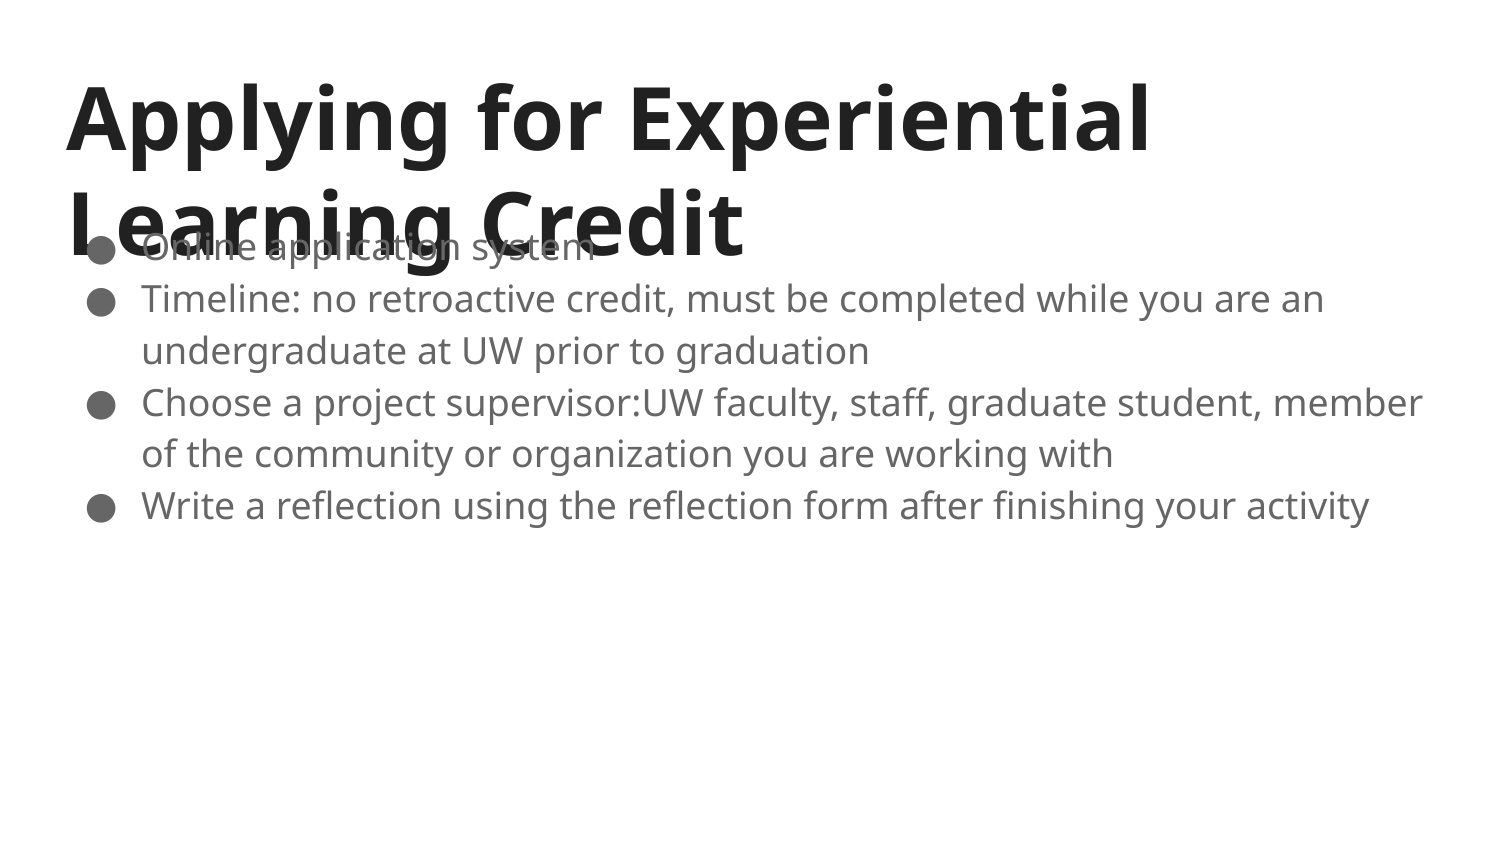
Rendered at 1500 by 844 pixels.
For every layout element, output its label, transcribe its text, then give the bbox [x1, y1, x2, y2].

title Applying for Experiential Learning Credit [51, 48, 1449, 180]
list Online application system Timeline: no retroactive credit, must be completed while you are an undergraduate at UW prior to graduation Choose a project supervisor:UW faculty, staff, graduate student, member of the community or organization you are working with Write a reflection using the reflection form after finishing your activity [51, 201, 1449, 750]
